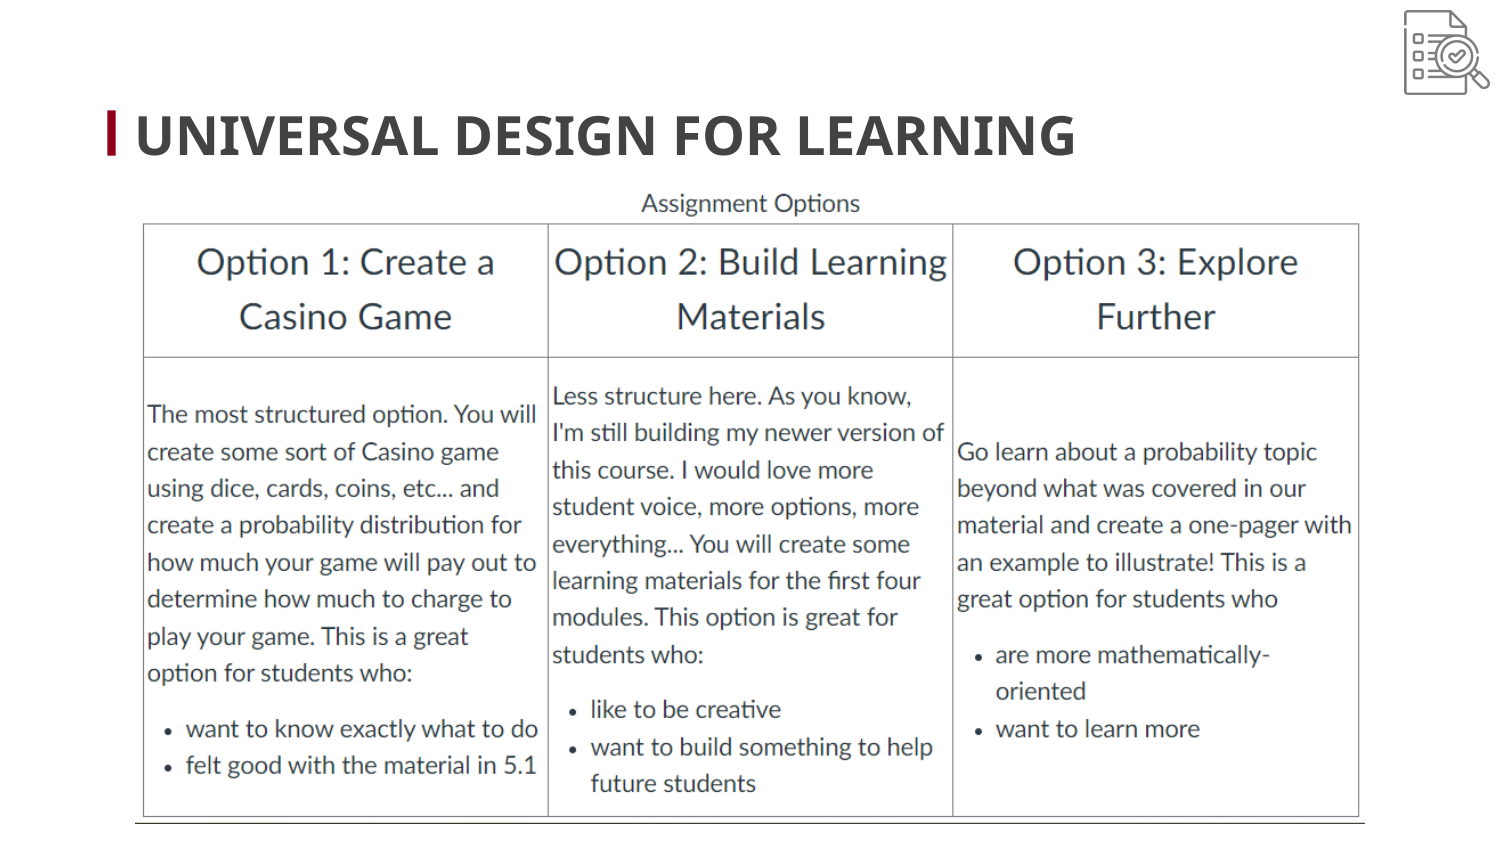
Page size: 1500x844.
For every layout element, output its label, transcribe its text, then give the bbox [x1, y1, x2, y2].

picture [135, 170, 1365, 824]
title UNIVERSAL DESIGN FOR LEARNING [105, 85, 1278, 192]
picture [1404, 10, 1490, 96]
